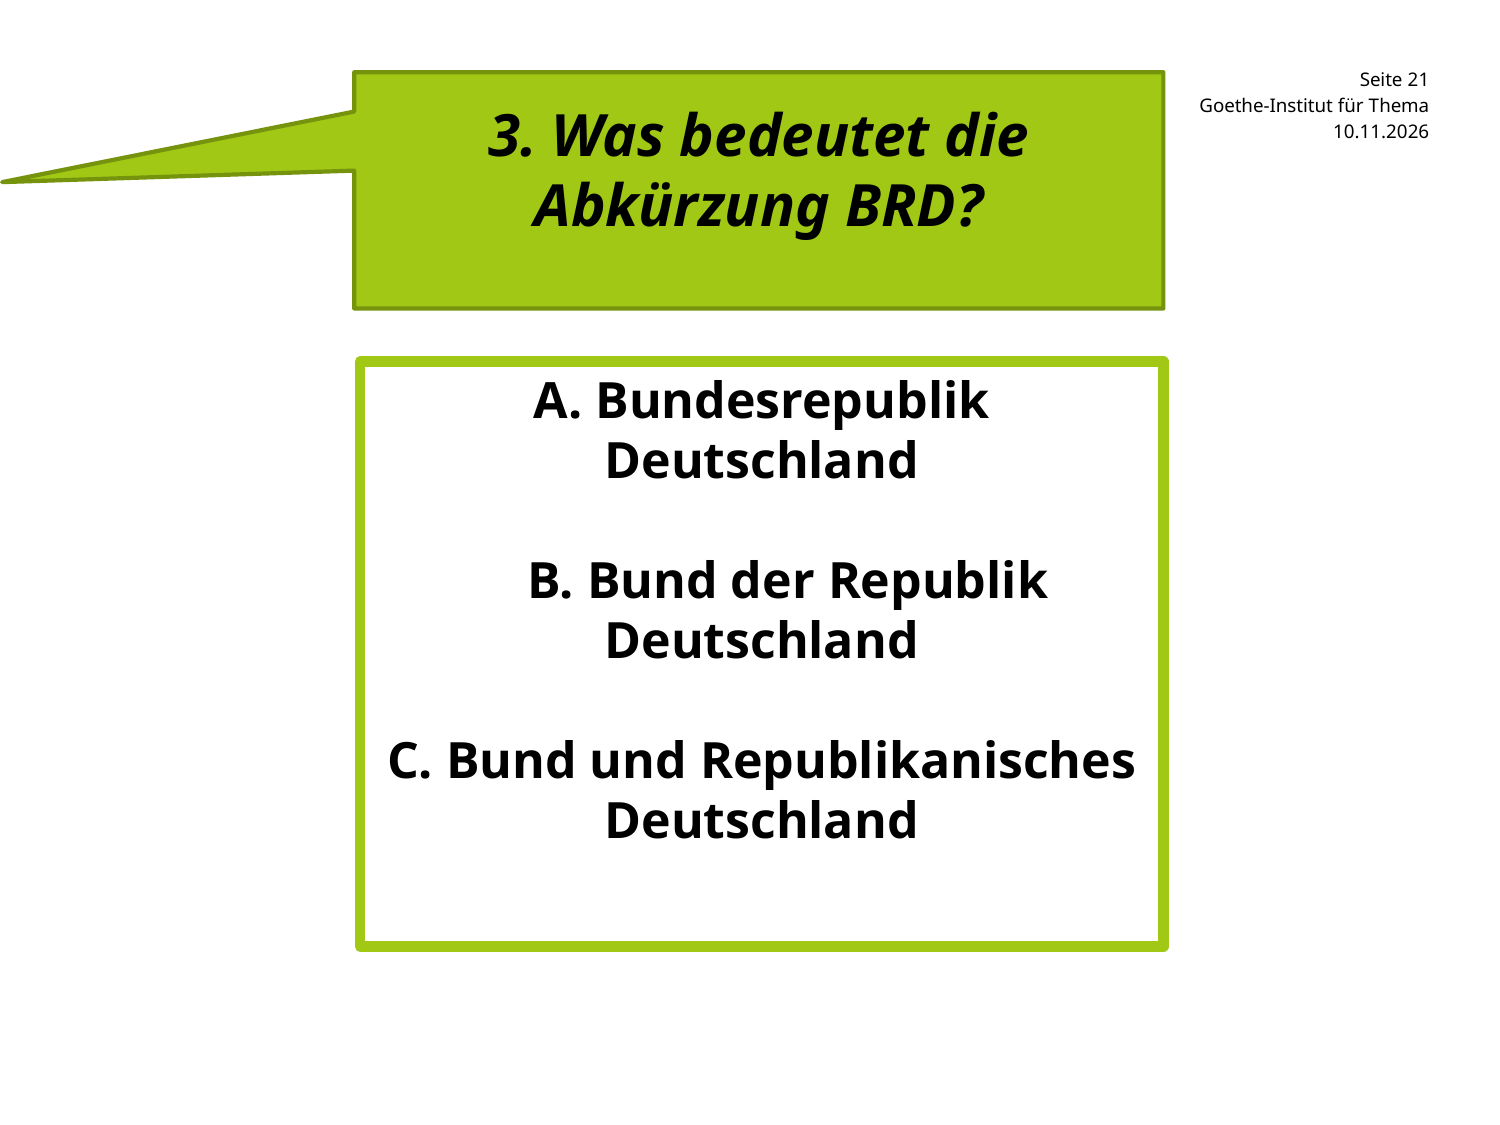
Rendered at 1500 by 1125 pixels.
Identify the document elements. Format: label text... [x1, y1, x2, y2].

footer Goethe-Institut für Thema [1166, 94, 1430, 119]
text_box 3. Was bedeutet die Abkürzung BRD? [0, 70, 1166, 311]
text_box A. Bundesrepublik Deutschland B. Bund der Republik Deutschland C. Bund und Republikanisches Deutschland [360, 361, 1164, 947]
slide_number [1166, 120, 1430, 145]
